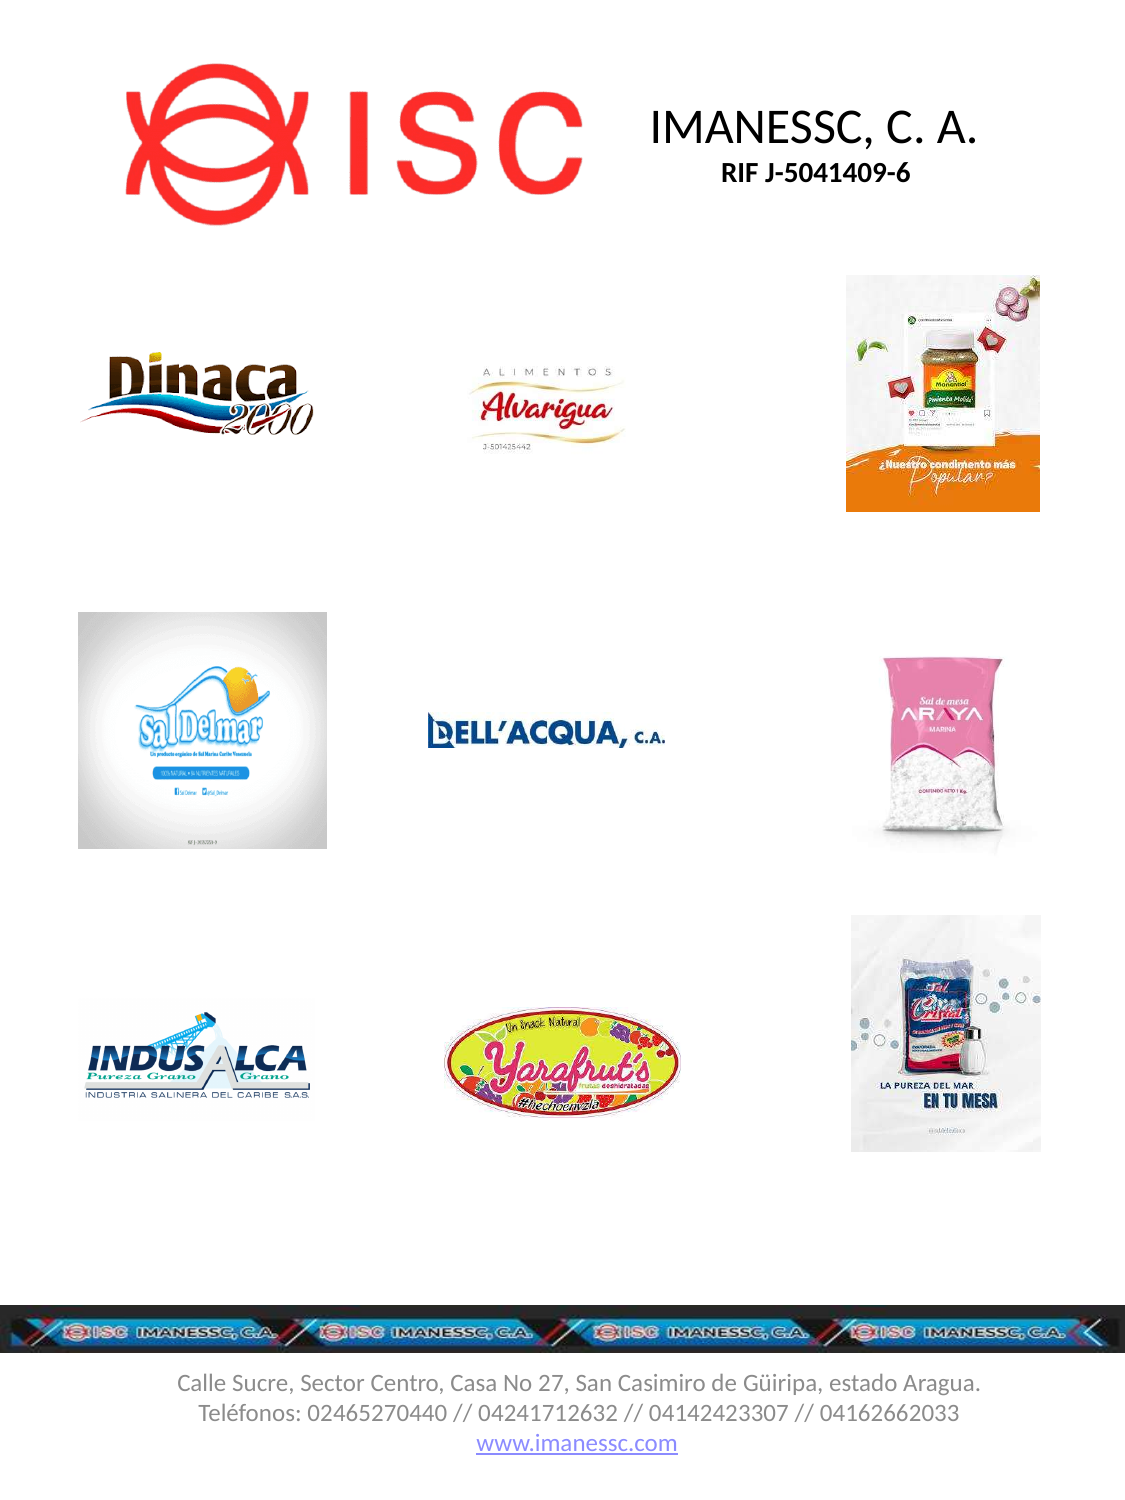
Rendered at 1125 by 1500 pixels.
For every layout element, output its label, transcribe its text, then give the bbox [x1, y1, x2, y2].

picture [427, 288, 665, 526]
picture [79, 348, 317, 440]
picture [78, 998, 315, 1121]
picture [78, 611, 328, 849]
picture [427, 712, 665, 749]
picture [444, 1007, 681, 1118]
text_box IMANESSC, C. A. RIF J-5041409-6 [634, 86, 994, 196]
picture [851, 915, 1042, 1152]
picture [90, 40, 610, 243]
picture [0, 1304, 1125, 1353]
picture [845, 275, 1040, 513]
footer Calle Sucre, Sector Centro, Casa No 27, San Casimiro de Güiripa, estado Aragua. Teléfonos: 02465270440 // 04241712632 // 04142423307 // 04162662033 www.imanessc.com [90, 1361, 1071, 1471]
picture [824, 623, 1061, 861]
